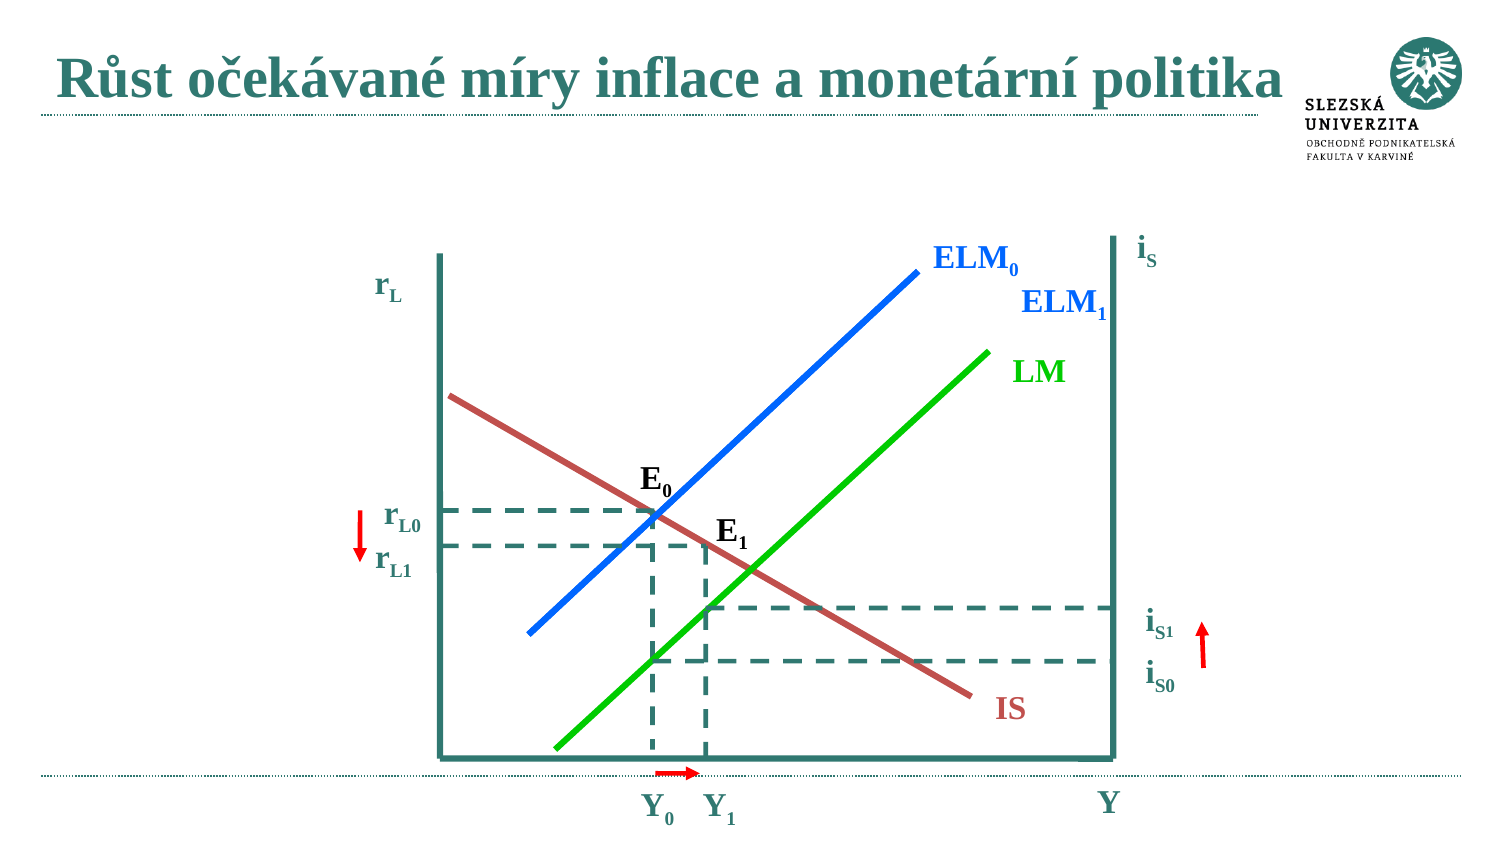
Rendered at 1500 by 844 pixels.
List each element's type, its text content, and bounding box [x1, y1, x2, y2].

text_box iS1 [1130, 590, 1202, 651]
text_box [333, 572, 423, 622]
text_box [655, 767, 700, 780]
title Růst očekávané míry inflace a monetární politika [41, 32, 1306, 116]
text_box ELM1 [1006, 271, 1131, 332]
text_box IS [980, 678, 1069, 734]
text_box Y1 [687, 776, 762, 837]
text_box E0 [625, 448, 714, 509]
picture [1305, 37, 1462, 160]
text_box iS0 [1130, 651, 1202, 704]
text_box ELM0 [918, 227, 1043, 288]
text_box E1 [701, 500, 790, 561]
text_box rL0 [369, 483, 441, 545]
text_box LM [998, 342, 1105, 397]
text_box Y [1082, 773, 1180, 828]
text_box rL1 [360, 528, 432, 589]
text_box Y0 [625, 776, 687, 837]
text_box [1195, 621, 1209, 668]
text_box rL [359, 253, 431, 314]
text_box iS [1122, 218, 1176, 279]
text_box [353, 510, 367, 563]
